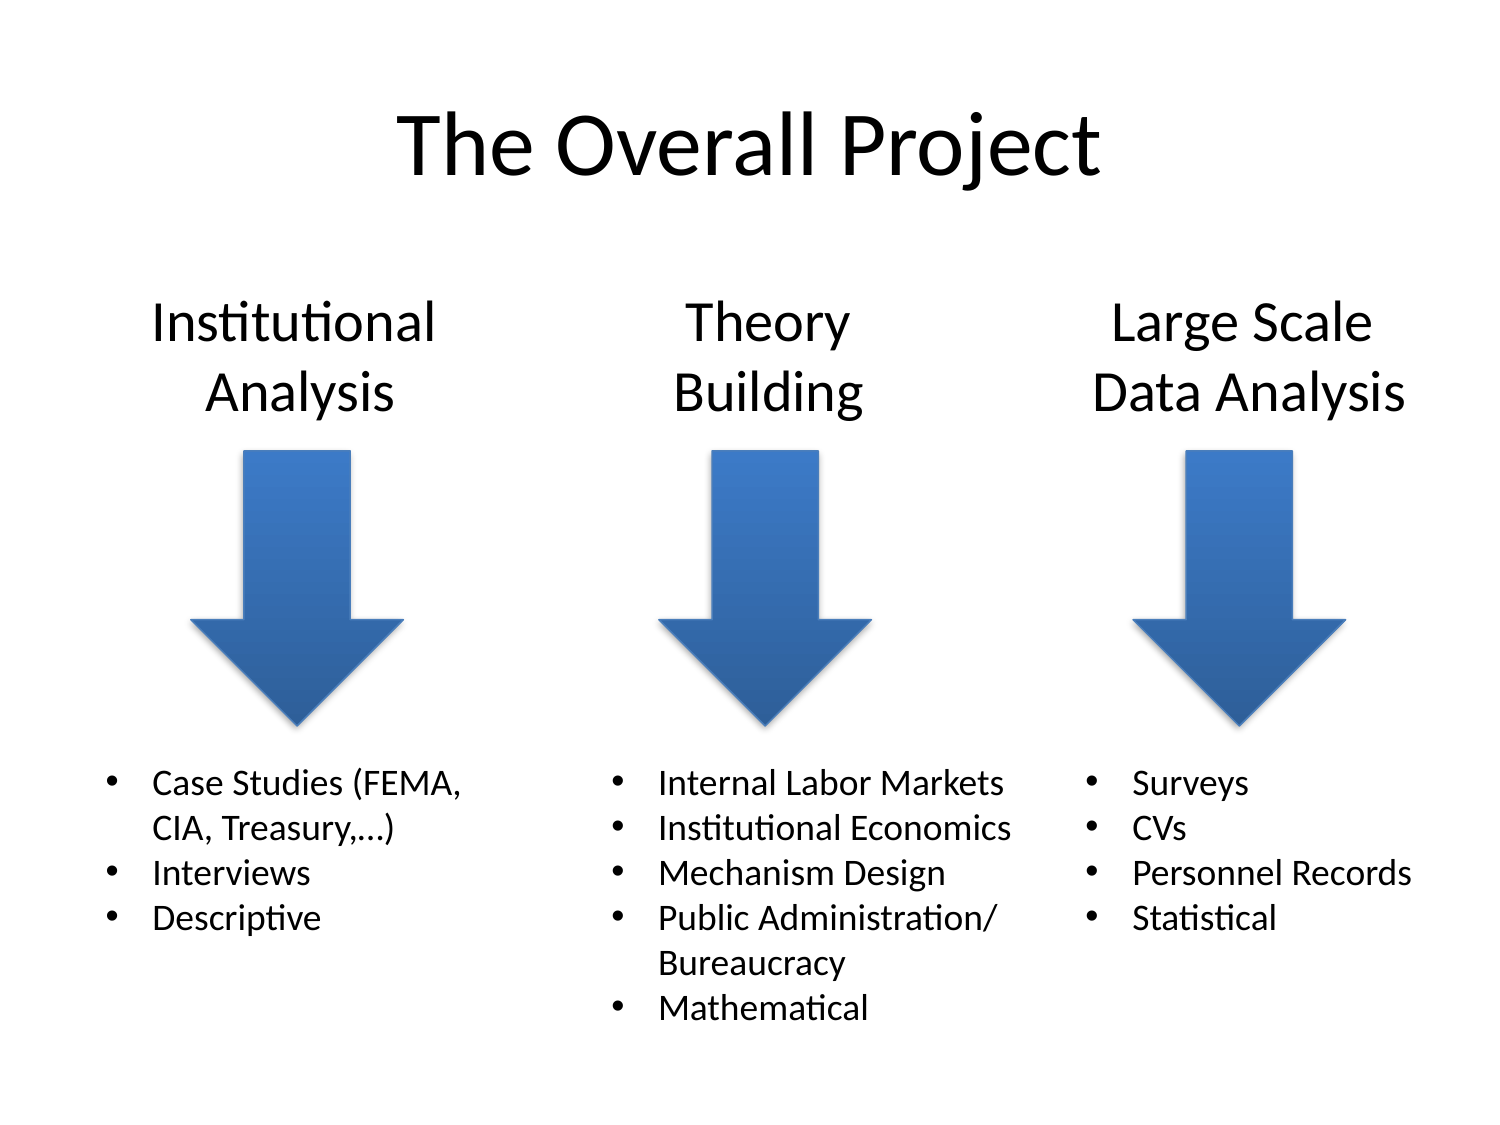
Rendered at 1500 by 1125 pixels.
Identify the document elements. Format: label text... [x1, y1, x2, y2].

text_box [1132, 450, 1347, 727]
text_box Theory Building [658, 275, 879, 431]
text_box [658, 450, 873, 727]
text_box Institutional Analysis [136, 275, 465, 431]
text_box Large Scale Data Analysis [1064, 275, 1421, 431]
text_box Surveys CVs Personnel Records Statistical [1070, 750, 1496, 946]
text_box Case Studies (FEMA, CIA, Treasury,…) Interviews Descriptive [90, 750, 491, 946]
text_box [190, 450, 405, 727]
title The Overall Project [75, 45, 1425, 233]
text_box Internal Labor Markets Institutional Economics Mechanism Design Public Administration/ Bureaucracy Mathematical [596, 750, 1034, 1036]
